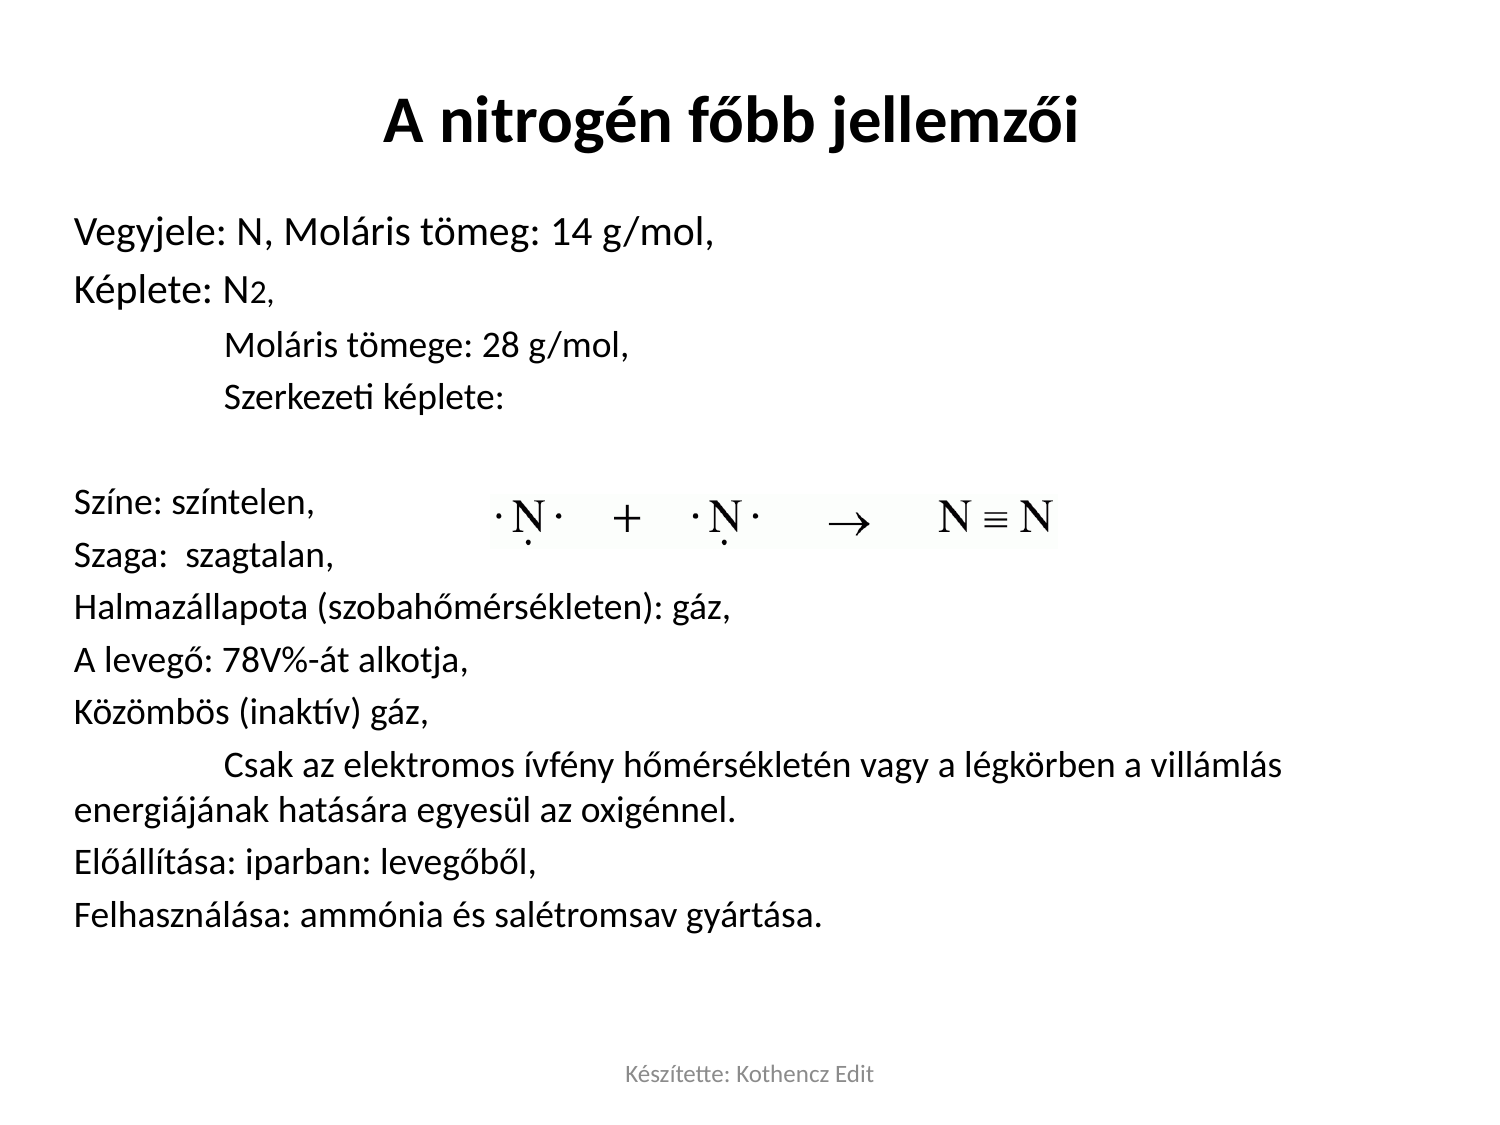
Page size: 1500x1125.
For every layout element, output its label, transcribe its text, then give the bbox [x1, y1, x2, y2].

footer Készítette: Kothencz Edit [512, 1042, 988, 1103]
subtitle Vegyjele: N, Moláris tömeg: 14 g/mol, Képlete: N2, Moláris tömege: 28 g/mol, Szerkezeti képlete: Színe: színtelen, Szaga: szagtalan, Halmazállapota (szobahőmérsékleten): gáz, A levegő: 78V%-át alkotja, Közömbös (inaktív) gáz, Csak az elektromos ívfény hőmérsékletén vagy a légkörben a villámlás energiájának hatására egyesül az oxigénnel. Előállítása: iparban: levegőből, Felhasználása: ammónia és salétromsav gyártása. [58, 196, 1489, 1083]
picture [489, 494, 1058, 549]
title A nitrogén főbb jellemzői [218, 54, 1247, 178]
